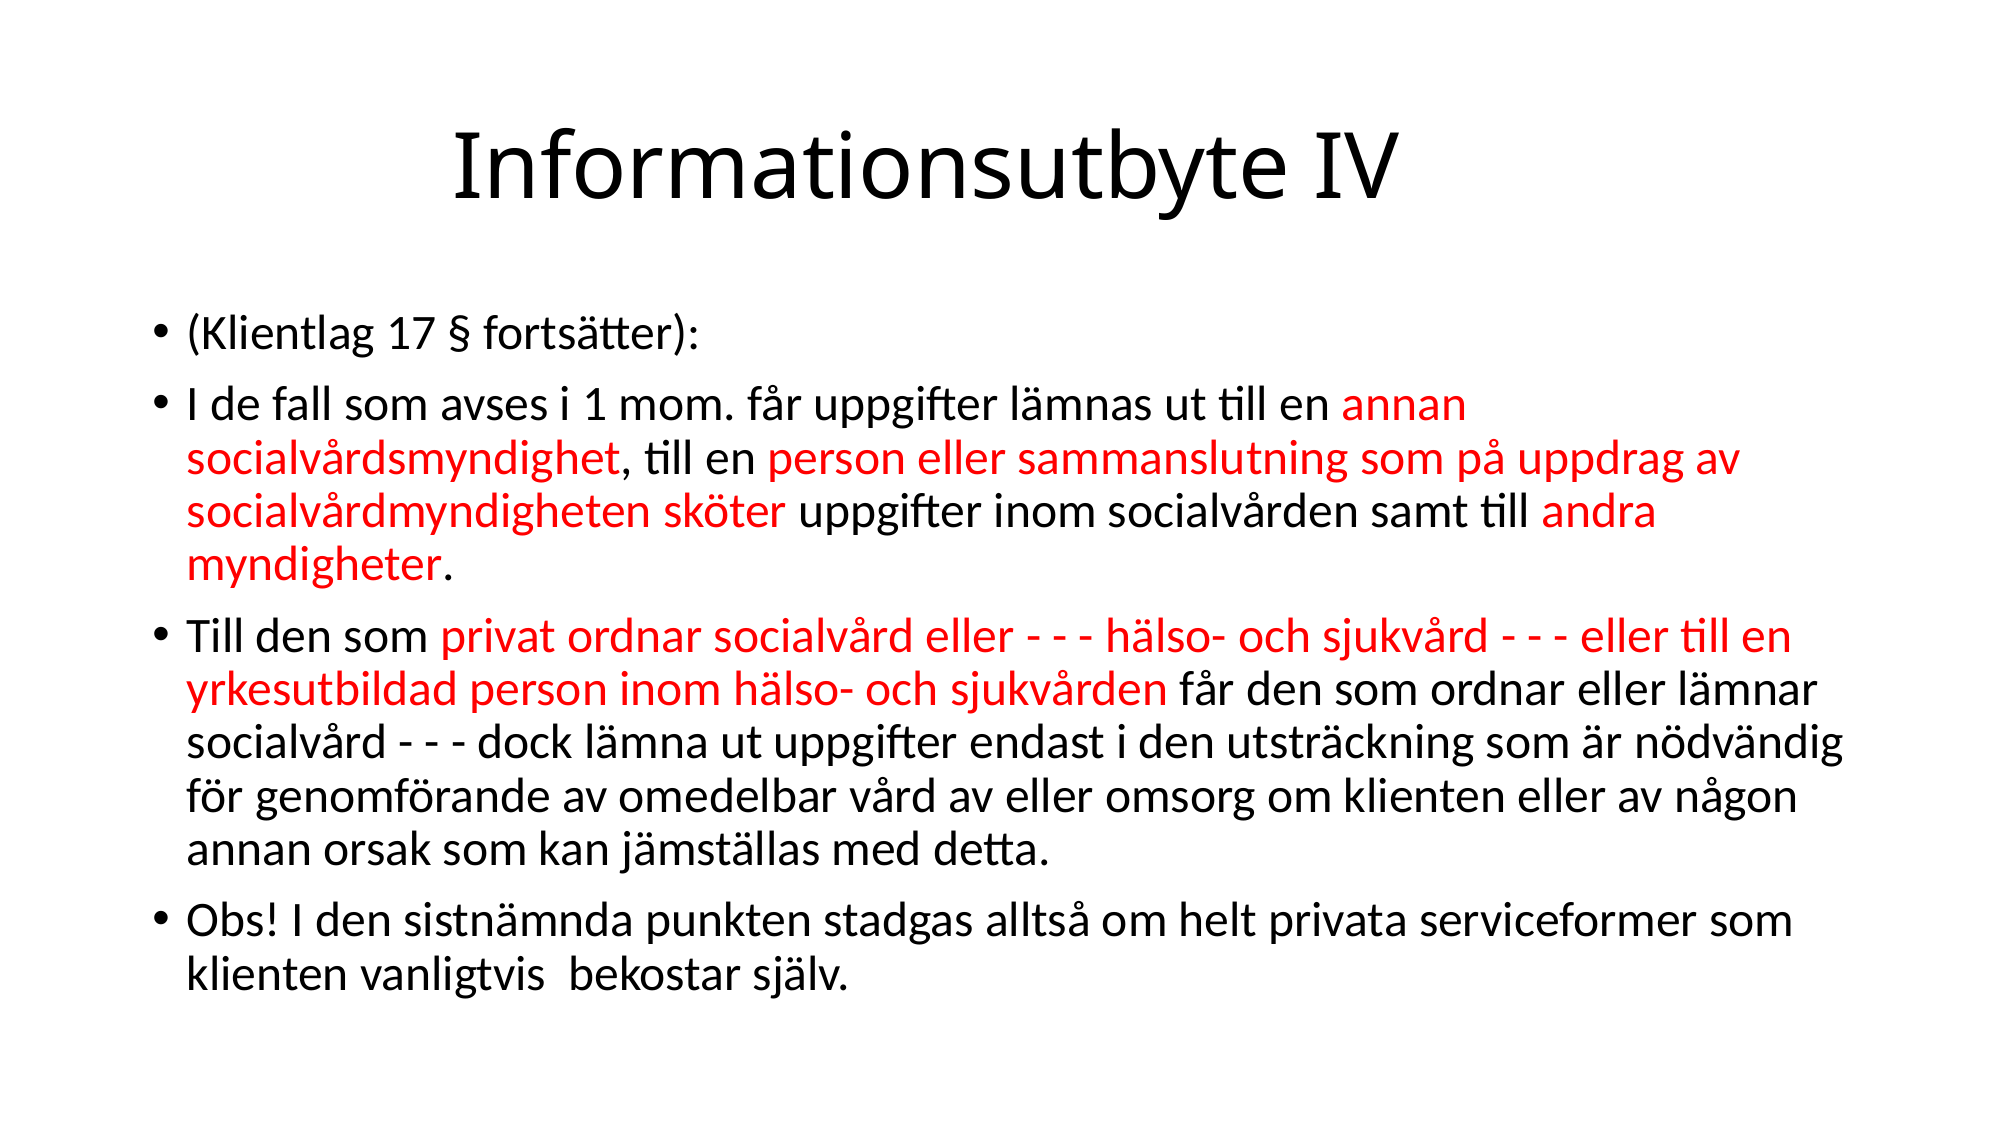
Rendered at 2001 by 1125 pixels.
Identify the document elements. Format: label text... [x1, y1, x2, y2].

list (Klientlag 17 § fortsätter): I de fall som avses i 1 mom. får uppgifter lämnas ut till en annan socialvårdsmyndighet, till en person eller sammanslutning som på uppdrag av socialvårdmyndigheten sköter uppgifter inom socialvården samt till andra myndigheter. Till den som privat ordnar socialvård eller - - - hälso- och sjukvård - - - eller till en yrkesutbildad person inom hälso- och sjukvården får den som ordnar eller lämnar socialvård - - - dock lämna ut uppgifter endast i den utsträckning som är nödvändig för genomförande av omedelbar vård av eller omsorg om klienten eller av någon annan orsak som kan jämställas med detta. Obs! I den sistnämnda punkten stadgas alltså om helt privata serviceformer som klienten vanligtvis bekostar själv. [137, 299, 1863, 1014]
title Informationsutbyte IV [137, 59, 1863, 278]
